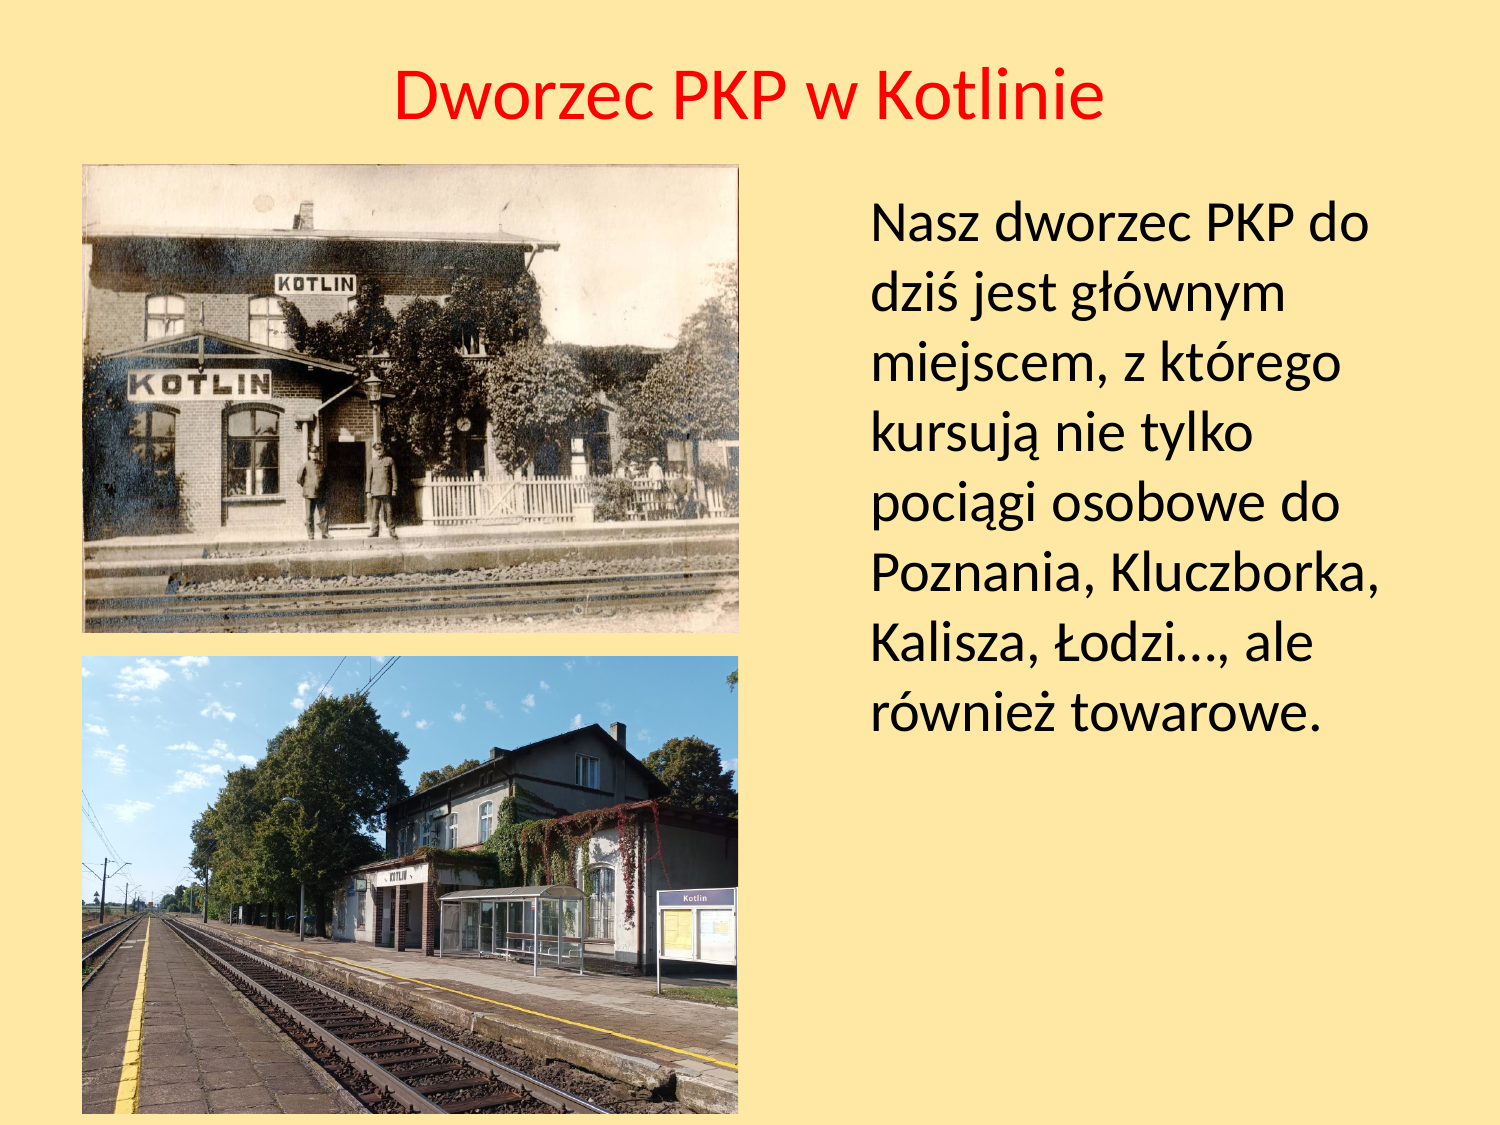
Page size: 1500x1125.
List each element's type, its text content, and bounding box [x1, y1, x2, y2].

picture [81, 164, 739, 634]
text_box Nasz dworzec PKP do dziś jest głównym miejscem, z którego kursują nie tylko pociągi osobowe do Poznania, Kluczborka, Kalisza, Łodzi…, ale również towarowe. [855, 175, 1430, 751]
text_box Dworzec PKP w Kotlinie [0, 36, 1500, 142]
picture [81, 655, 739, 1114]
